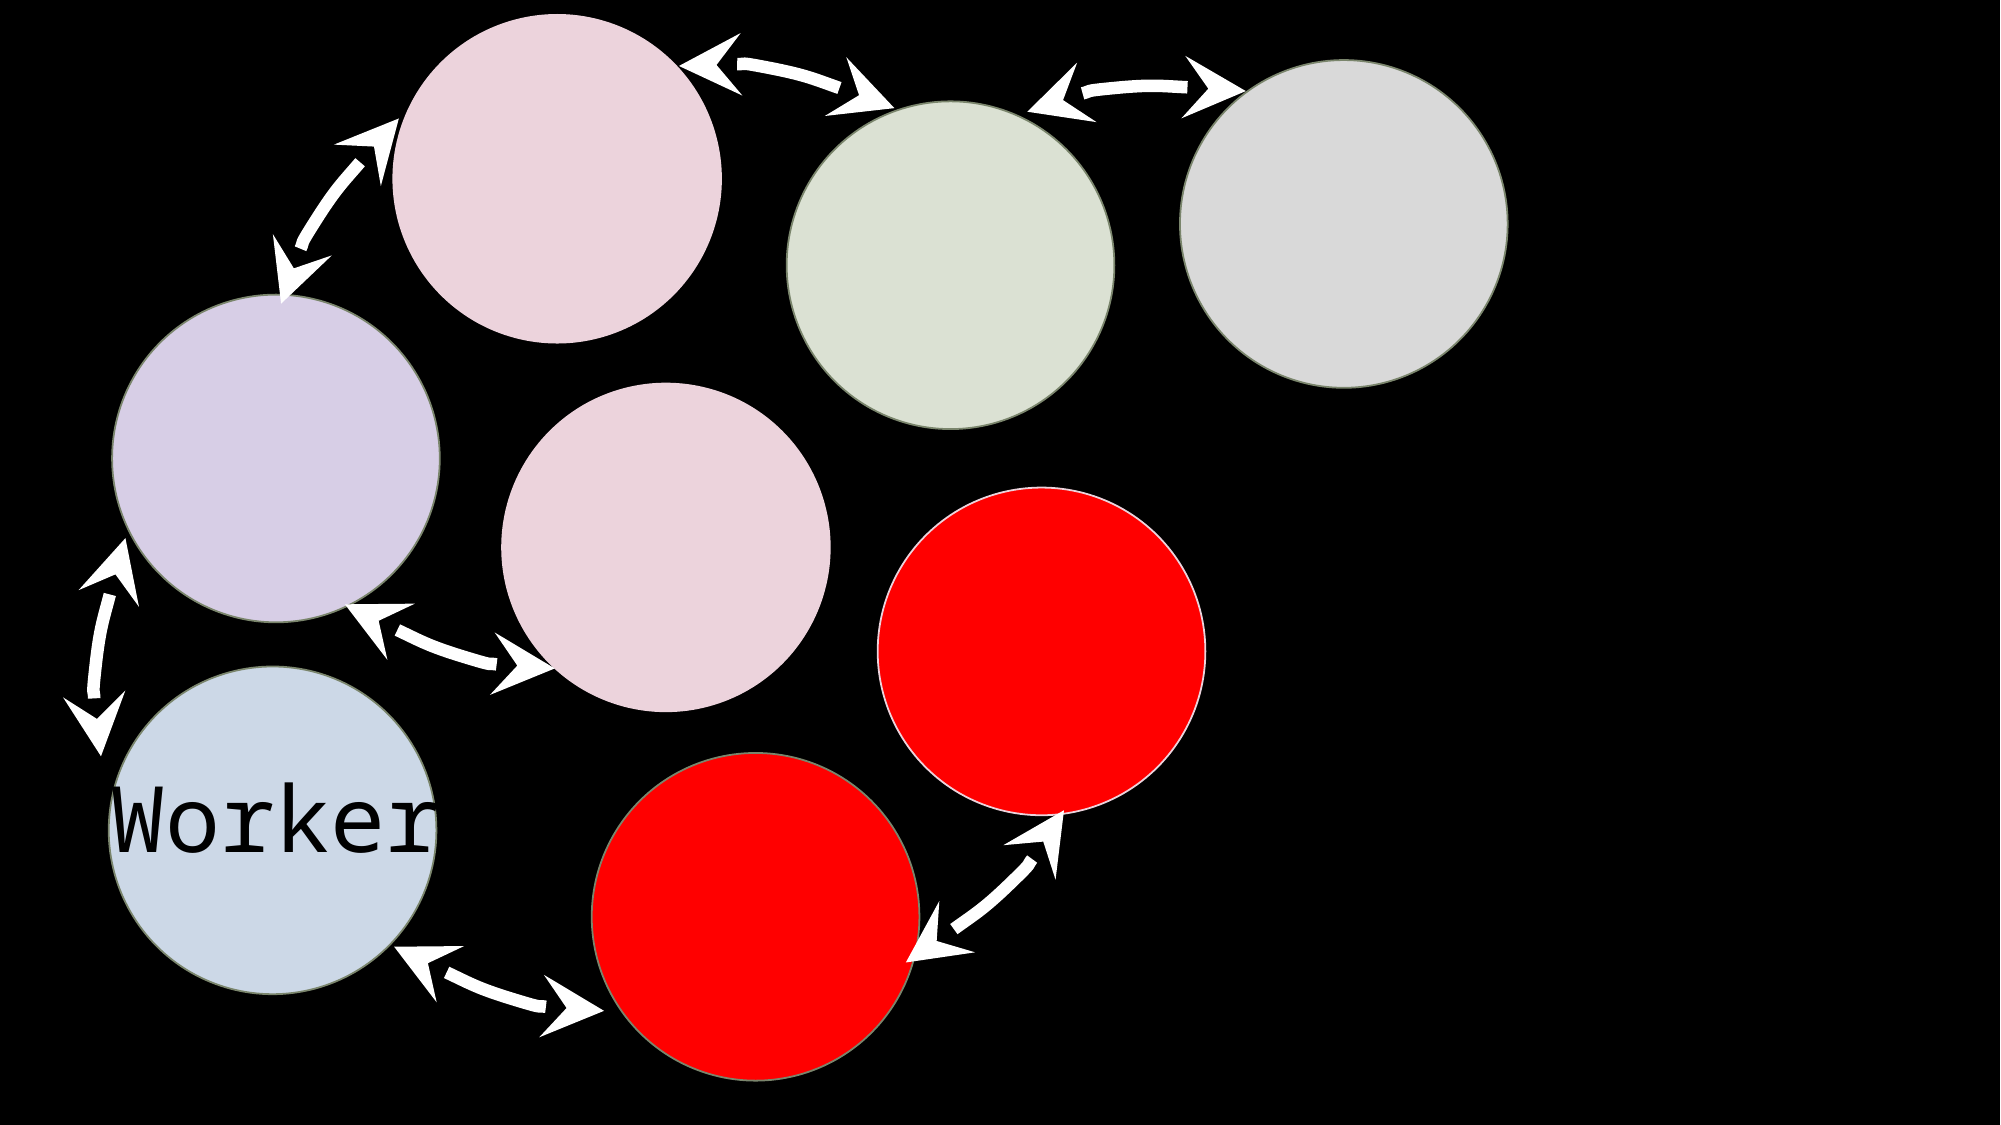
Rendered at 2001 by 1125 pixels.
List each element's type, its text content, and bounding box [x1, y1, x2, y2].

text_box [127, 665, 418, 752]
text_box [905, 810, 1064, 963]
text_box [344, 604, 555, 679]
text_box [678, 54, 895, 111]
text_box [590, 752, 921, 1082]
text_box [501, 382, 831, 713]
text_box [876, 486, 1207, 817]
text_box [111, 293, 441, 624]
text_box [87, 538, 130, 757]
text_box [785, 100, 1116, 430]
text_box [392, 13, 722, 344]
text_box [1179, 59, 1509, 389]
text_box Worker [43, 752, 509, 878]
text_box [394, 946, 605, 1021]
text_box [114, 878, 431, 996]
text_box [1027, 79, 1246, 115]
text_box [277, 118, 399, 304]
